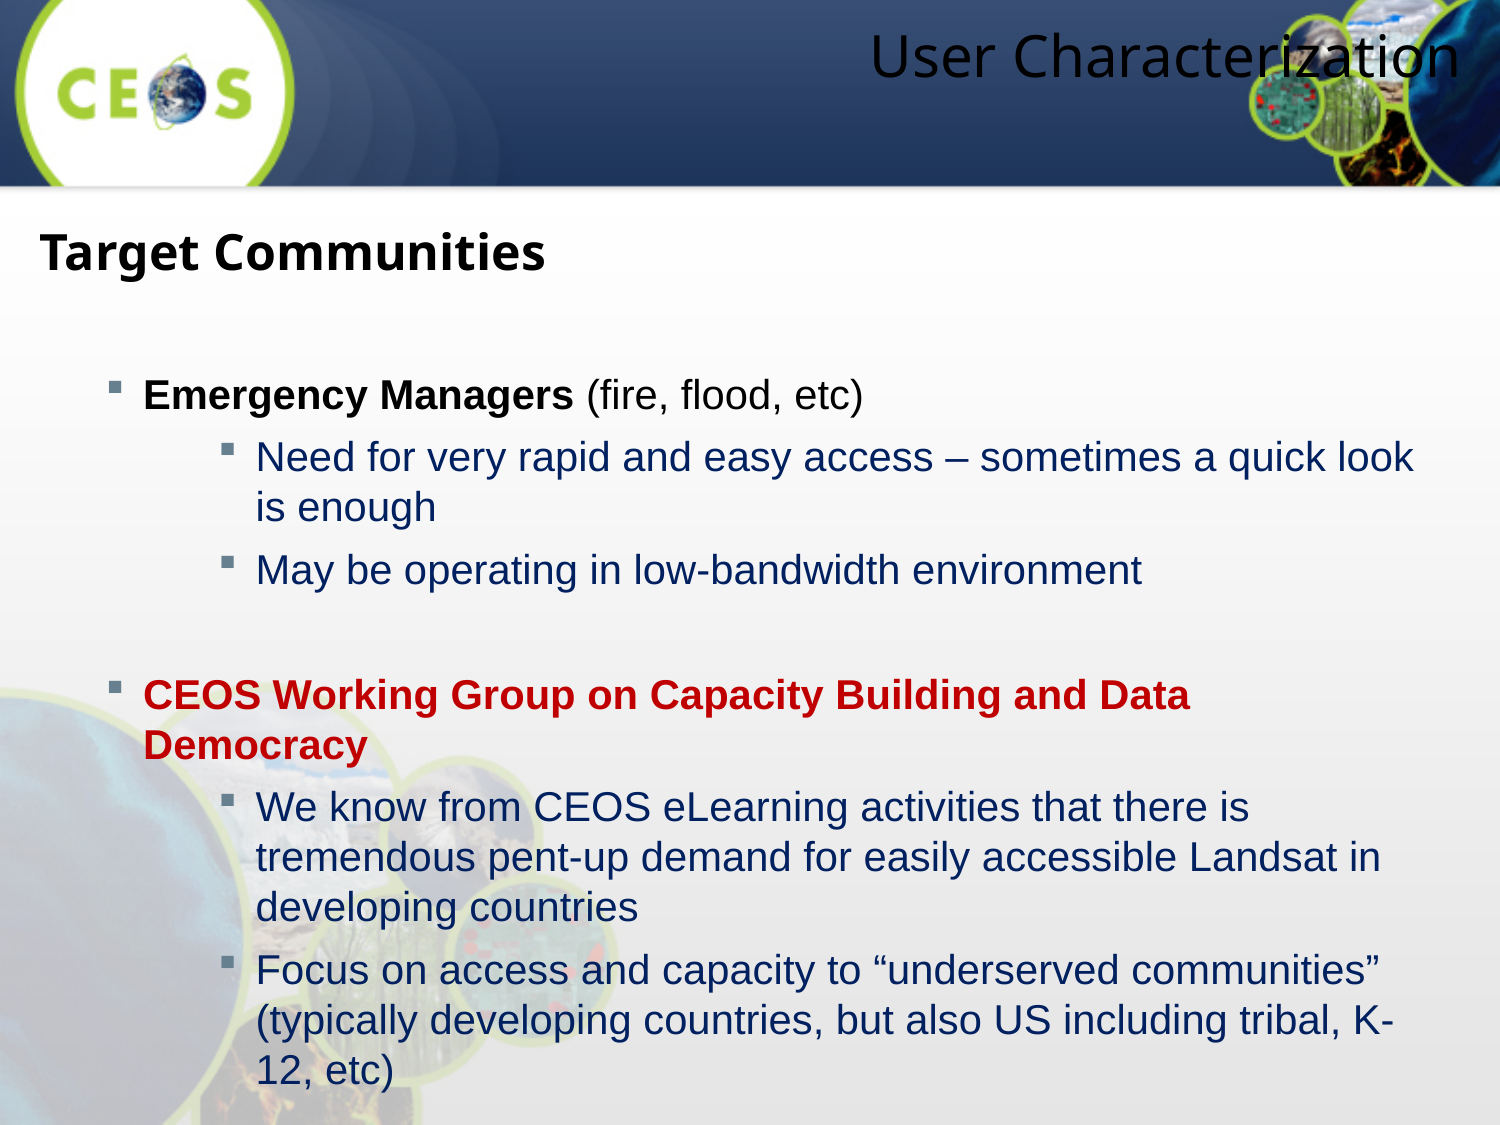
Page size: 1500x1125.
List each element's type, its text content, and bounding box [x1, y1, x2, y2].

picture [0, 0, 1500, 1125]
title User Characterization [50, 11, 1477, 121]
text_box Target Communities Emergency Managers (fire, flood, etc) Need for very rapid and easy access – sometimes a quick look is enough May be operating in low-bandwidth environment CEOS Working Group on Capacity Building and Data Democracy We know from CEOS eLearning activities that there is tremendous pent-up demand for easily accessible Landsat in developing countries Focus on access and capacity to “underserved communities” (typically developing countries, but also US including tribal, K-12, etc) [24, 212, 1435, 950]
